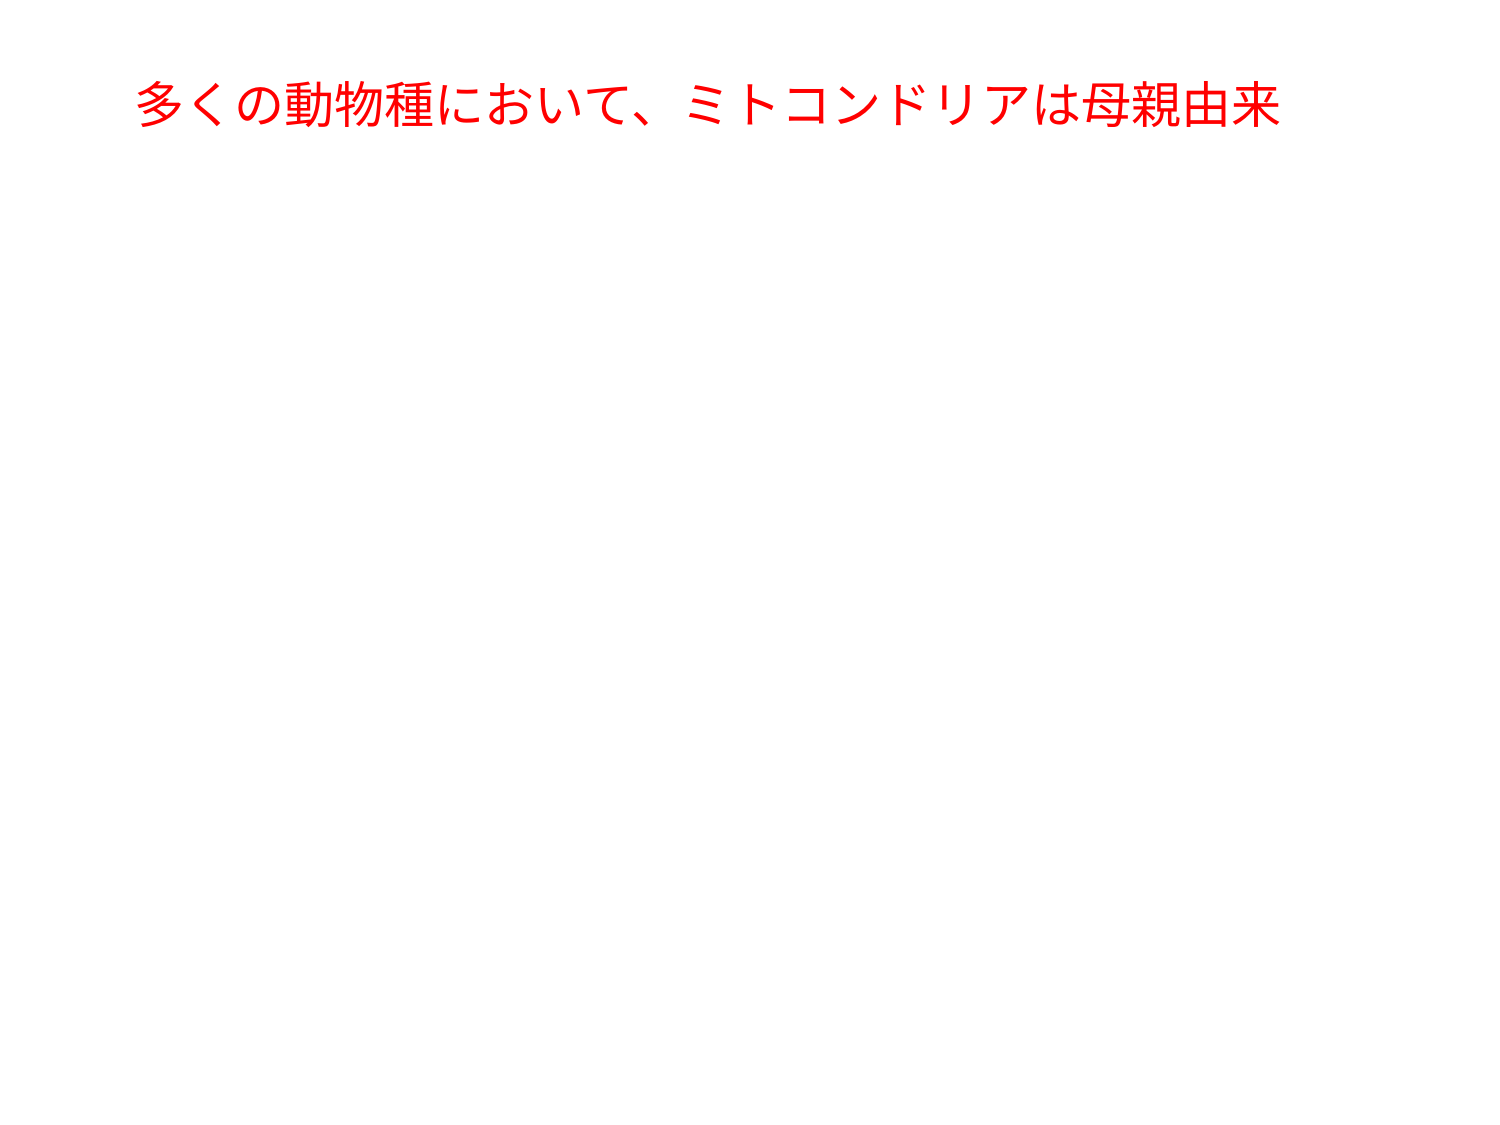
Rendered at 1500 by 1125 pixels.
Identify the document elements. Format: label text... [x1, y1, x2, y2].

text_box 多くの動物種において、ミトコンドリアは母親由来 [119, 66, 1296, 142]
